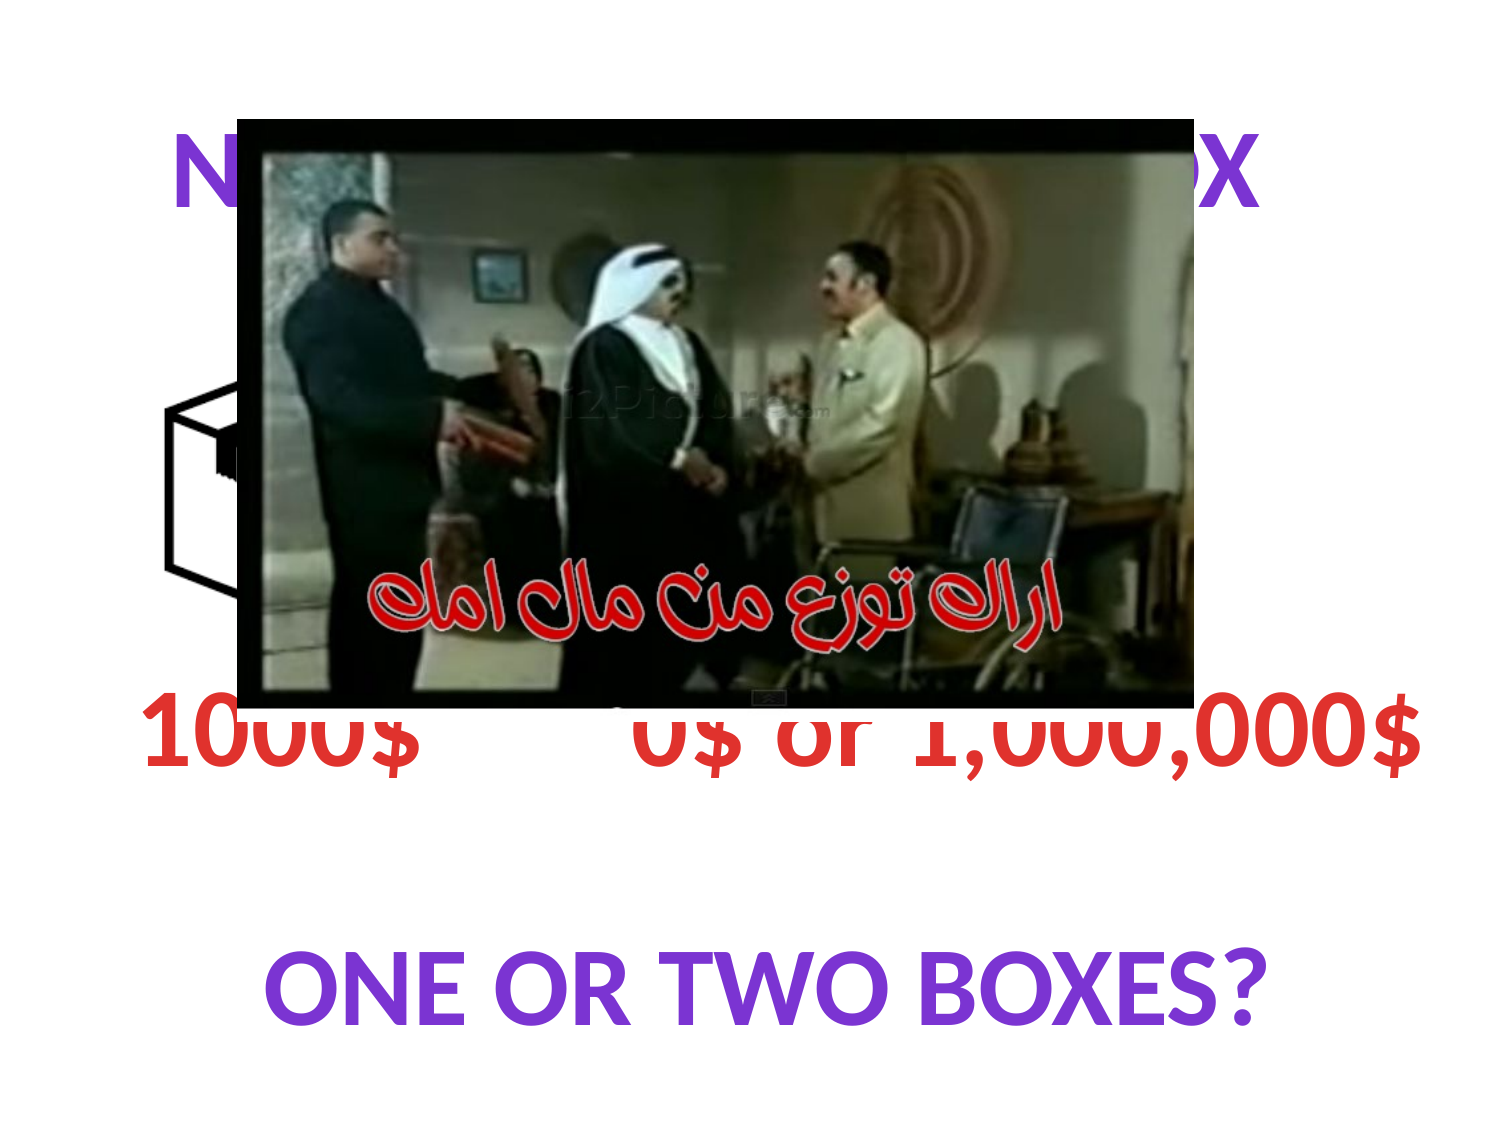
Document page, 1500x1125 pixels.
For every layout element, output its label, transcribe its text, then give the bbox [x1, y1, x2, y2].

picture [117, 119, 1194, 722]
text_box 0$ or 1,000,000$ [616, 646, 1443, 797]
text_box One or two boxes? [248, 905, 1288, 1056]
text_box 1000$ [120, 672, 440, 797]
text_box Newcomb’s paradox [155, 87, 1277, 238]
